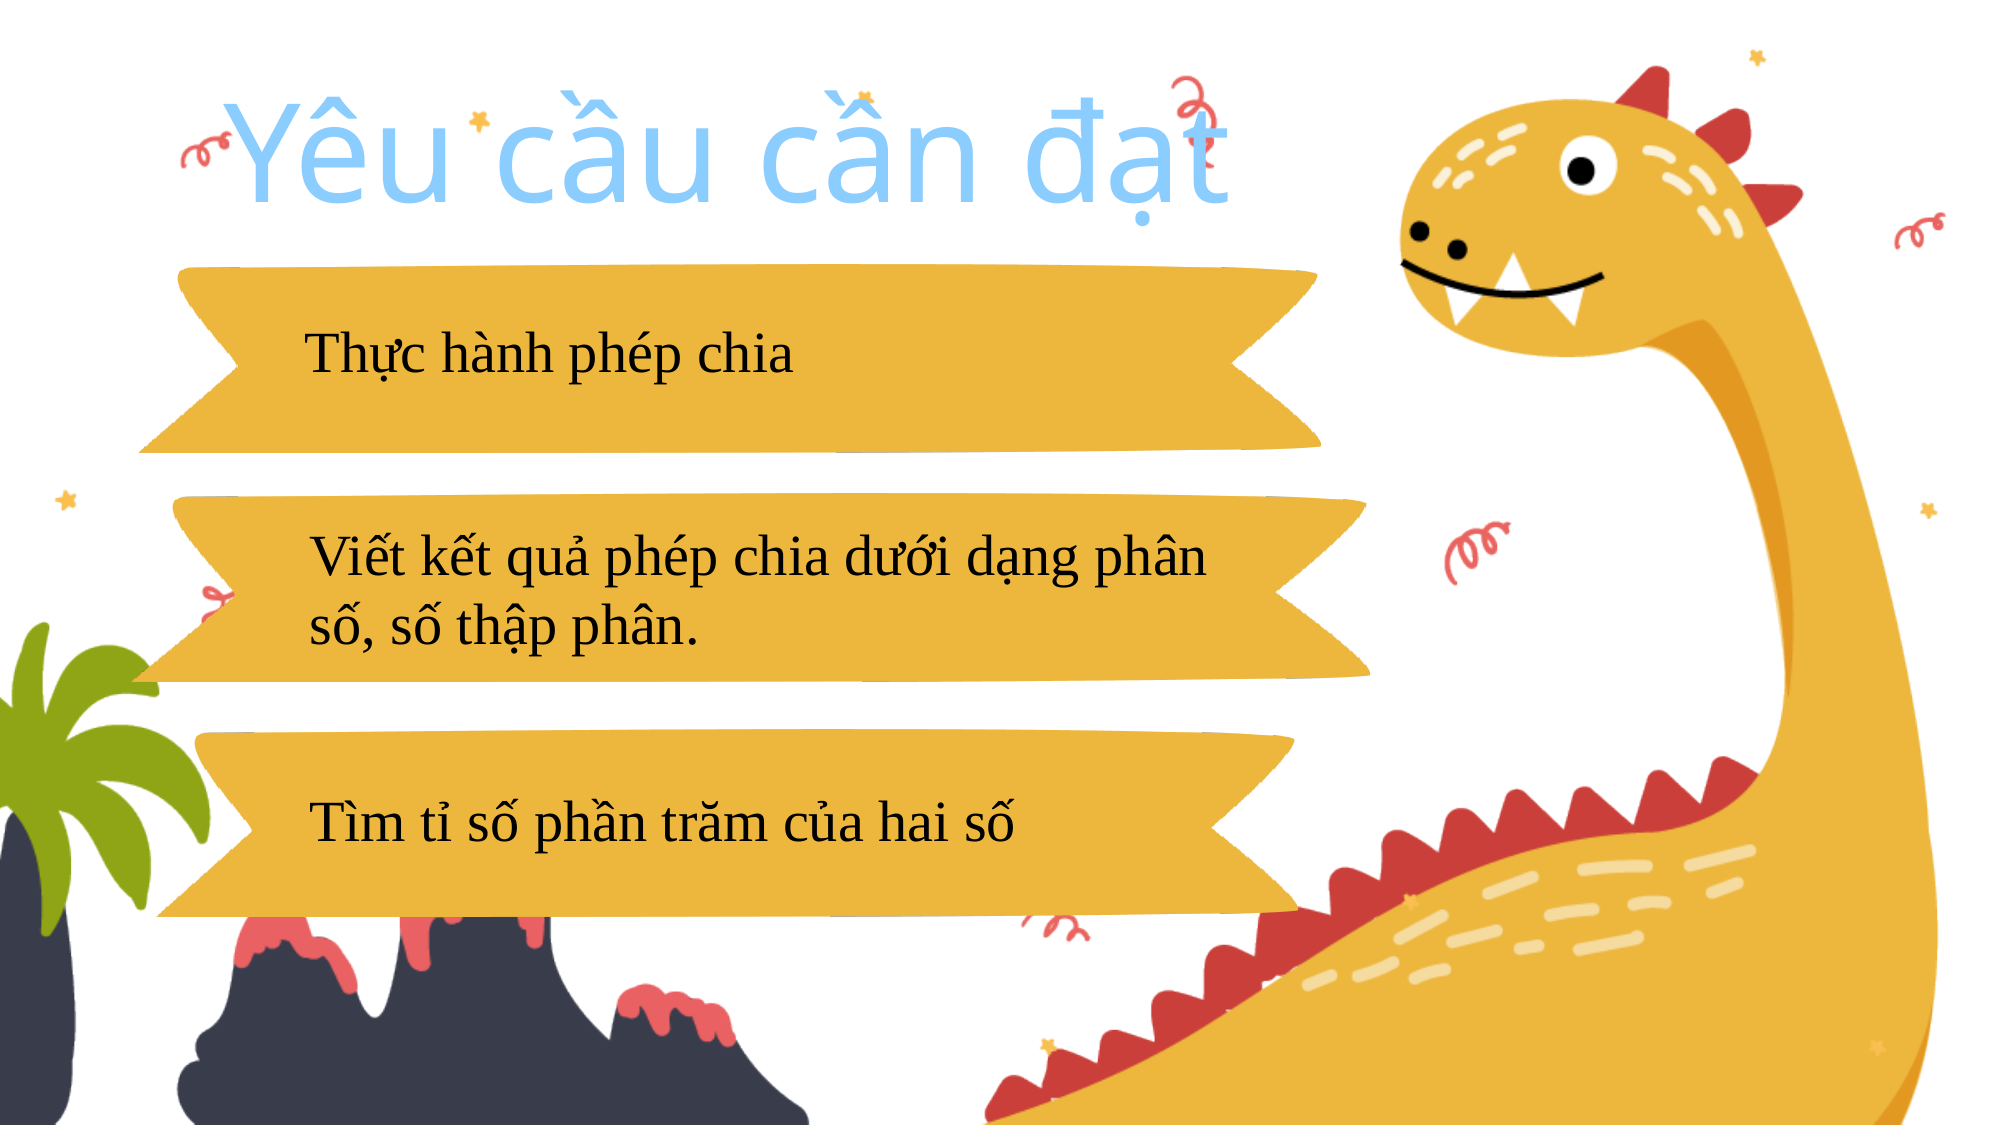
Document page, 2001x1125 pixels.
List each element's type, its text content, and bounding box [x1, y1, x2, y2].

text_box Yêu cầu cần đạt [163, 57, 1293, 237]
picture [0, 0, 2001, 1125]
